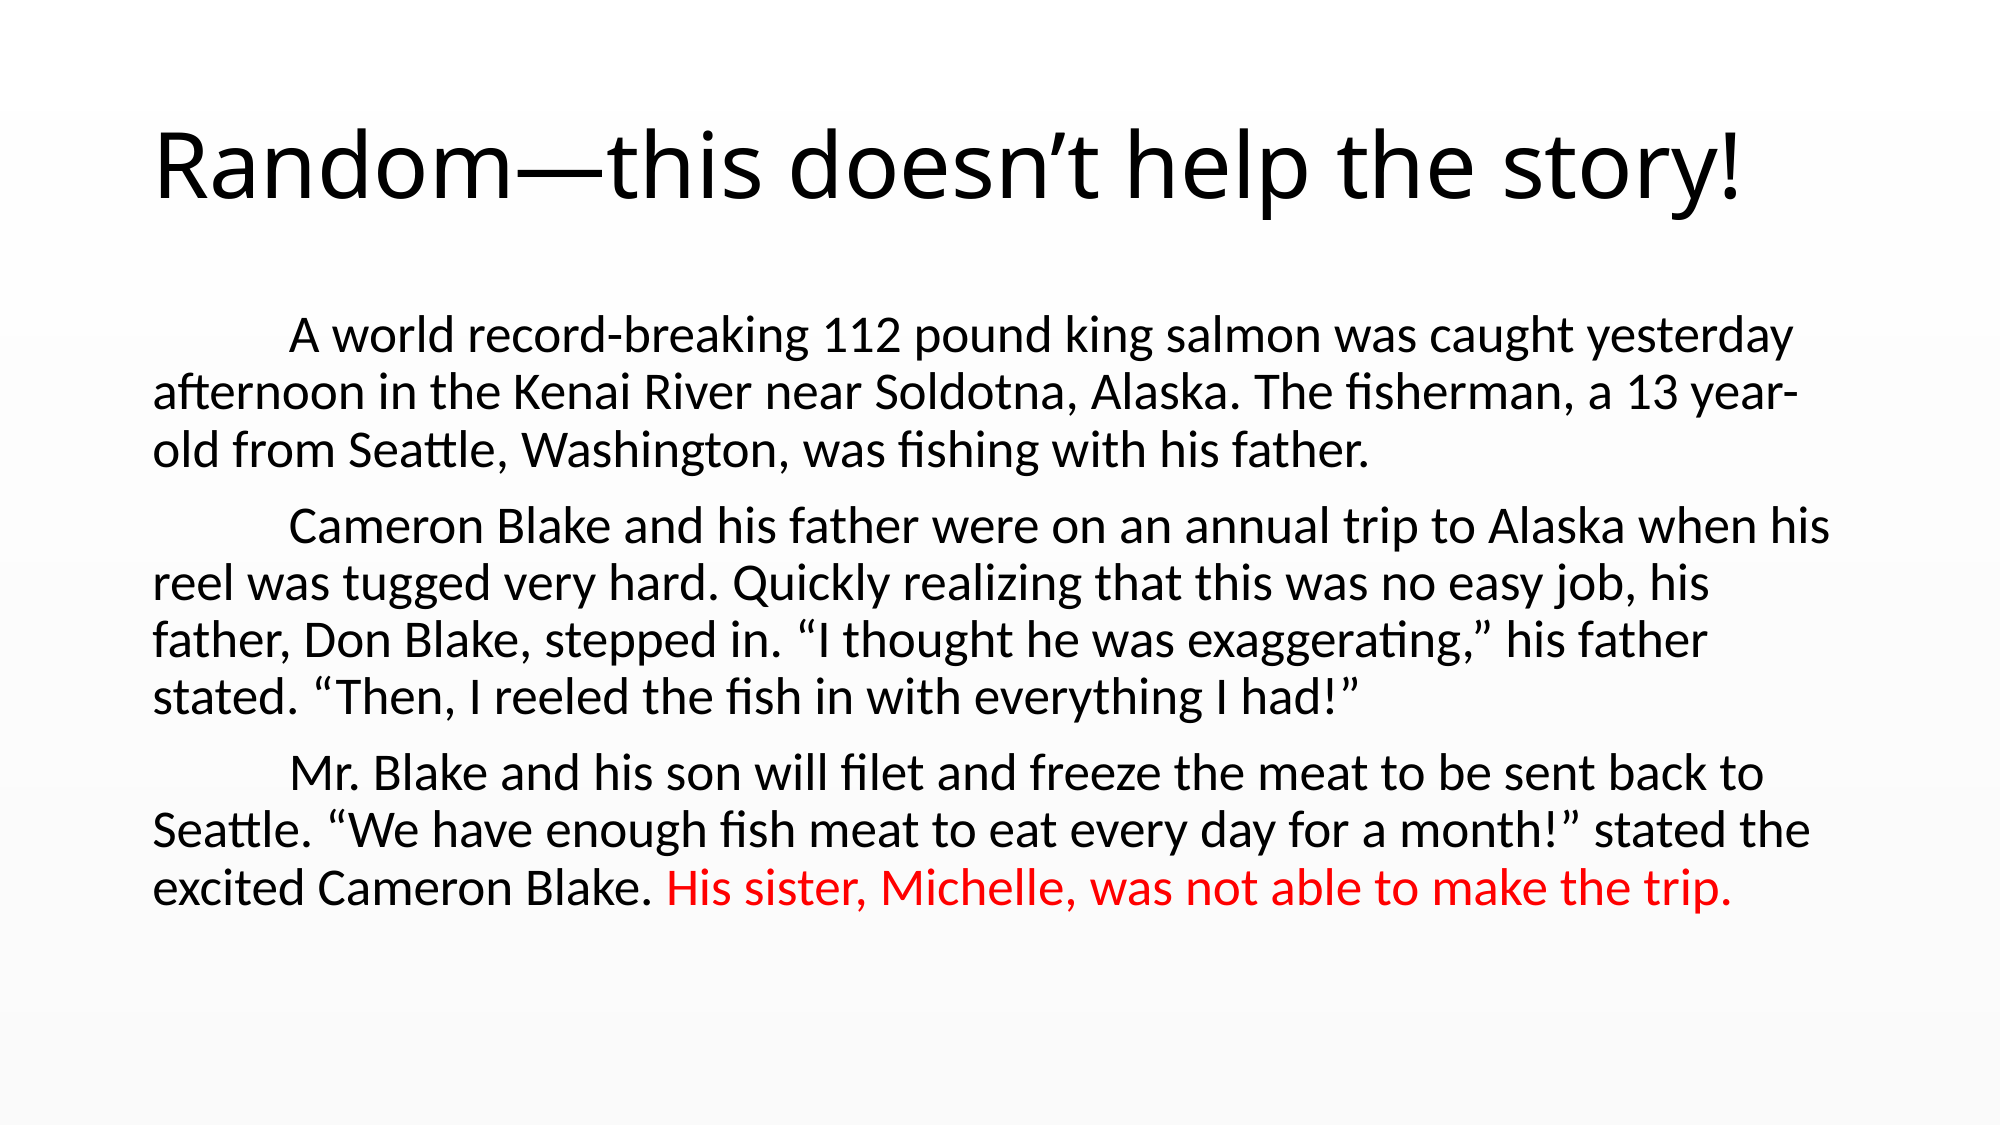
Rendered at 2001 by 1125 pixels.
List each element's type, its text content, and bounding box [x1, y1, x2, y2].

list A world record-breaking 112 pound king salmon was caught yesterday afternoon in the Kenai River near Soldotna, Alaska. The fisherman, a 13 year-old from Seattle, Washington, was fishing with his father. Cameron Blake and his father were on an annual trip to Alaska when his reel was tugged very hard. Quickly realizing that this was no easy job, his father, Don Blake, stepped in. “I thought he was exaggerating,” his father stated. “Then, I reeled the fish in with everything I had!” Mr. Blake and his son will filet and freeze the meat to be sent back to Seattle. “We have enough fish meat to eat every day for a month!” stated the excited Cameron Blake. His sister, Michelle, was not able to make the trip. [137, 299, 1863, 1014]
title Random—this doesn’t help the story! [137, 59, 1863, 278]
